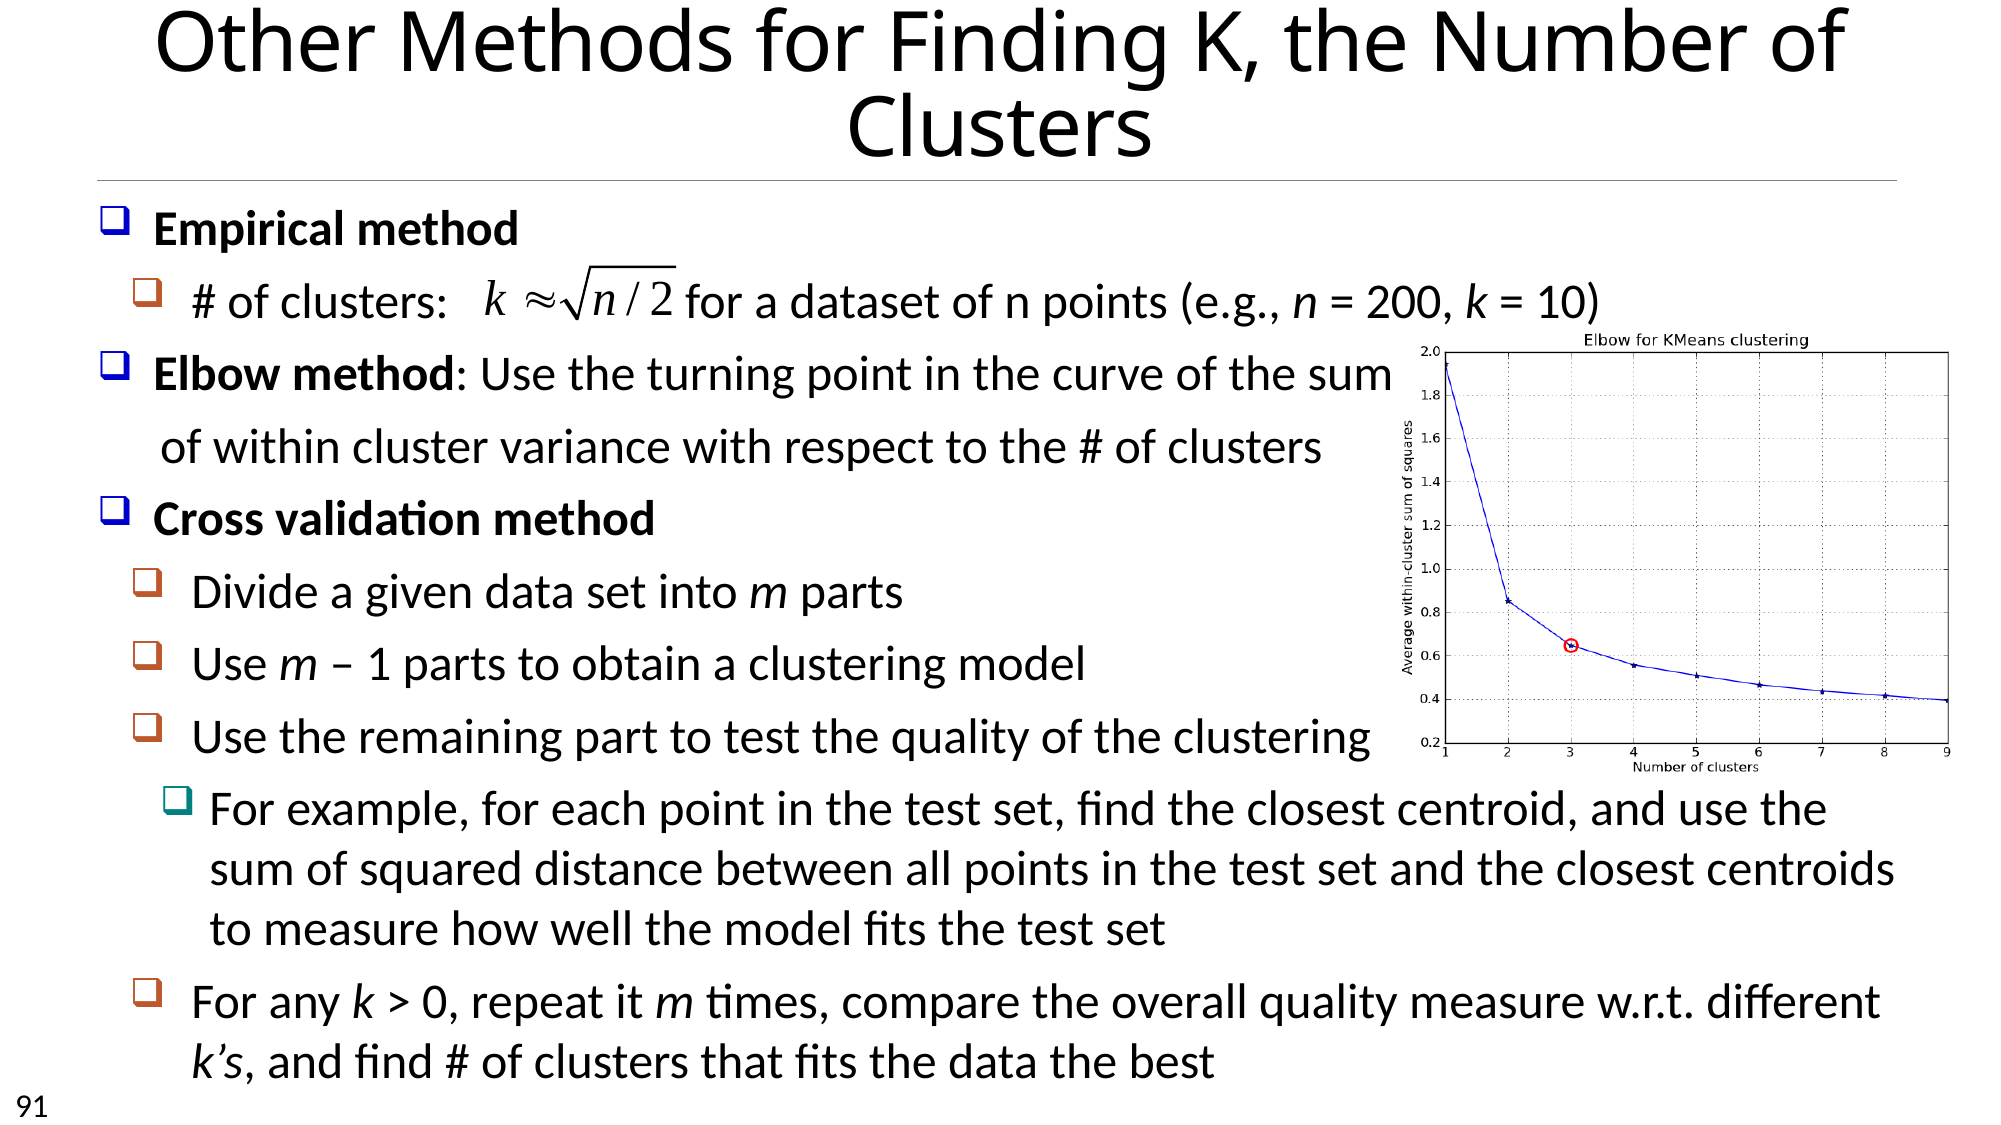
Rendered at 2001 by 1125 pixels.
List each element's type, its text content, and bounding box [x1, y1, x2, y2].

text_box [475, 256, 686, 333]
title Other Methods for Finding K, the Number of Clusters [0, 1, 2000, 177]
list Empirical method # of clusters: for a dataset of n points (e.g., n = 200, k = 10) Elbow method: Use the turning point in the curve of the sum of within cluster variance with respect to the # of clusters Cross validation method Divide a given data set into m parts Use m – 1 parts to obtain a clustering model Use the remaining part to test the quality of the clustering For example, for each point in the test set, find the closest centroid, and use the sum of squared distance between all points in the test set and the closest centroids to measure how well the model fits the test set For any k > 0, repeat it m times, compare the overall quality measure w.r.t. different k’s, and find # of clusters that fits the data the best [82, 188, 1930, 1098]
picture [1400, 326, 1952, 773]
